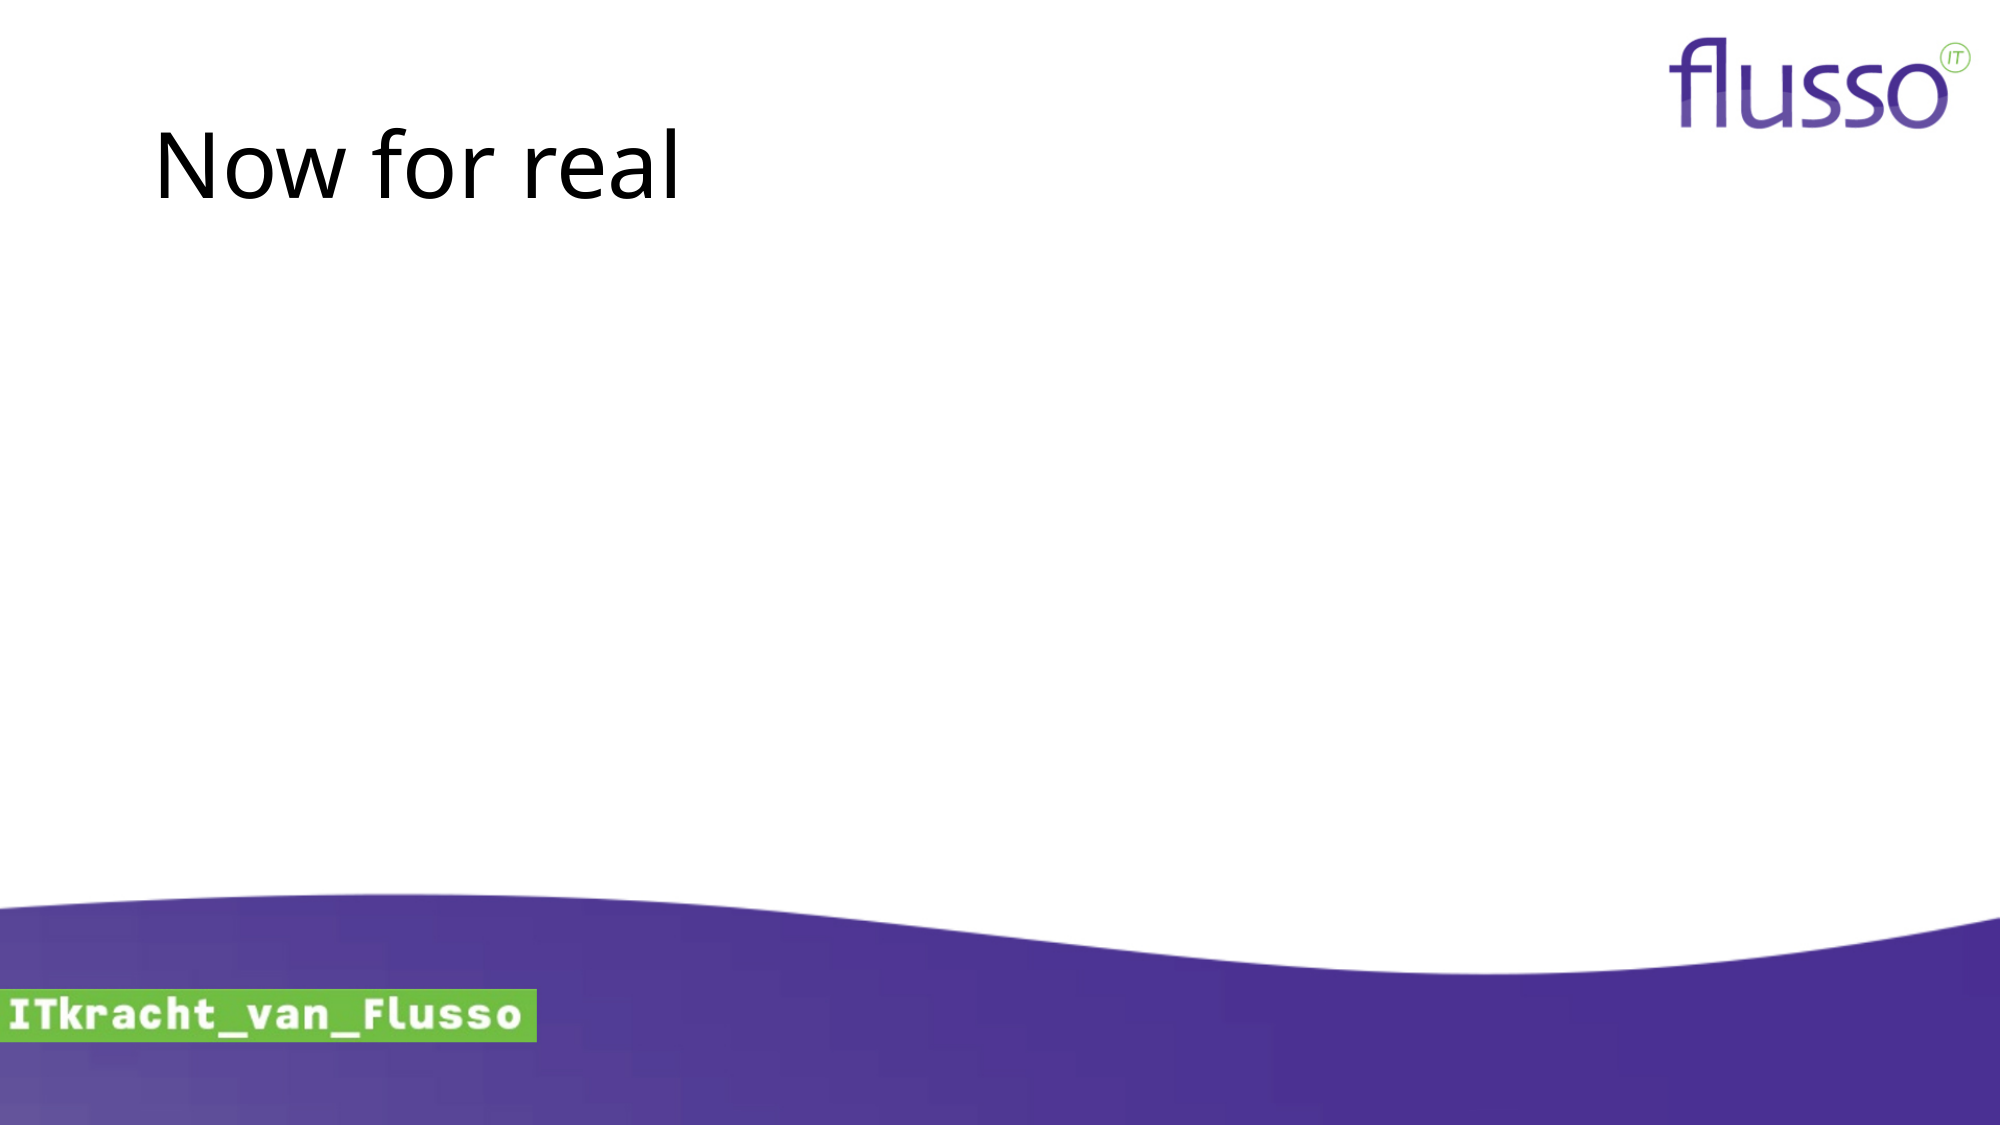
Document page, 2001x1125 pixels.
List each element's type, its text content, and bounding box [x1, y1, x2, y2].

title Now for real [137, 59, 1863, 278]
picture [0, 0, 2000, 1125]
